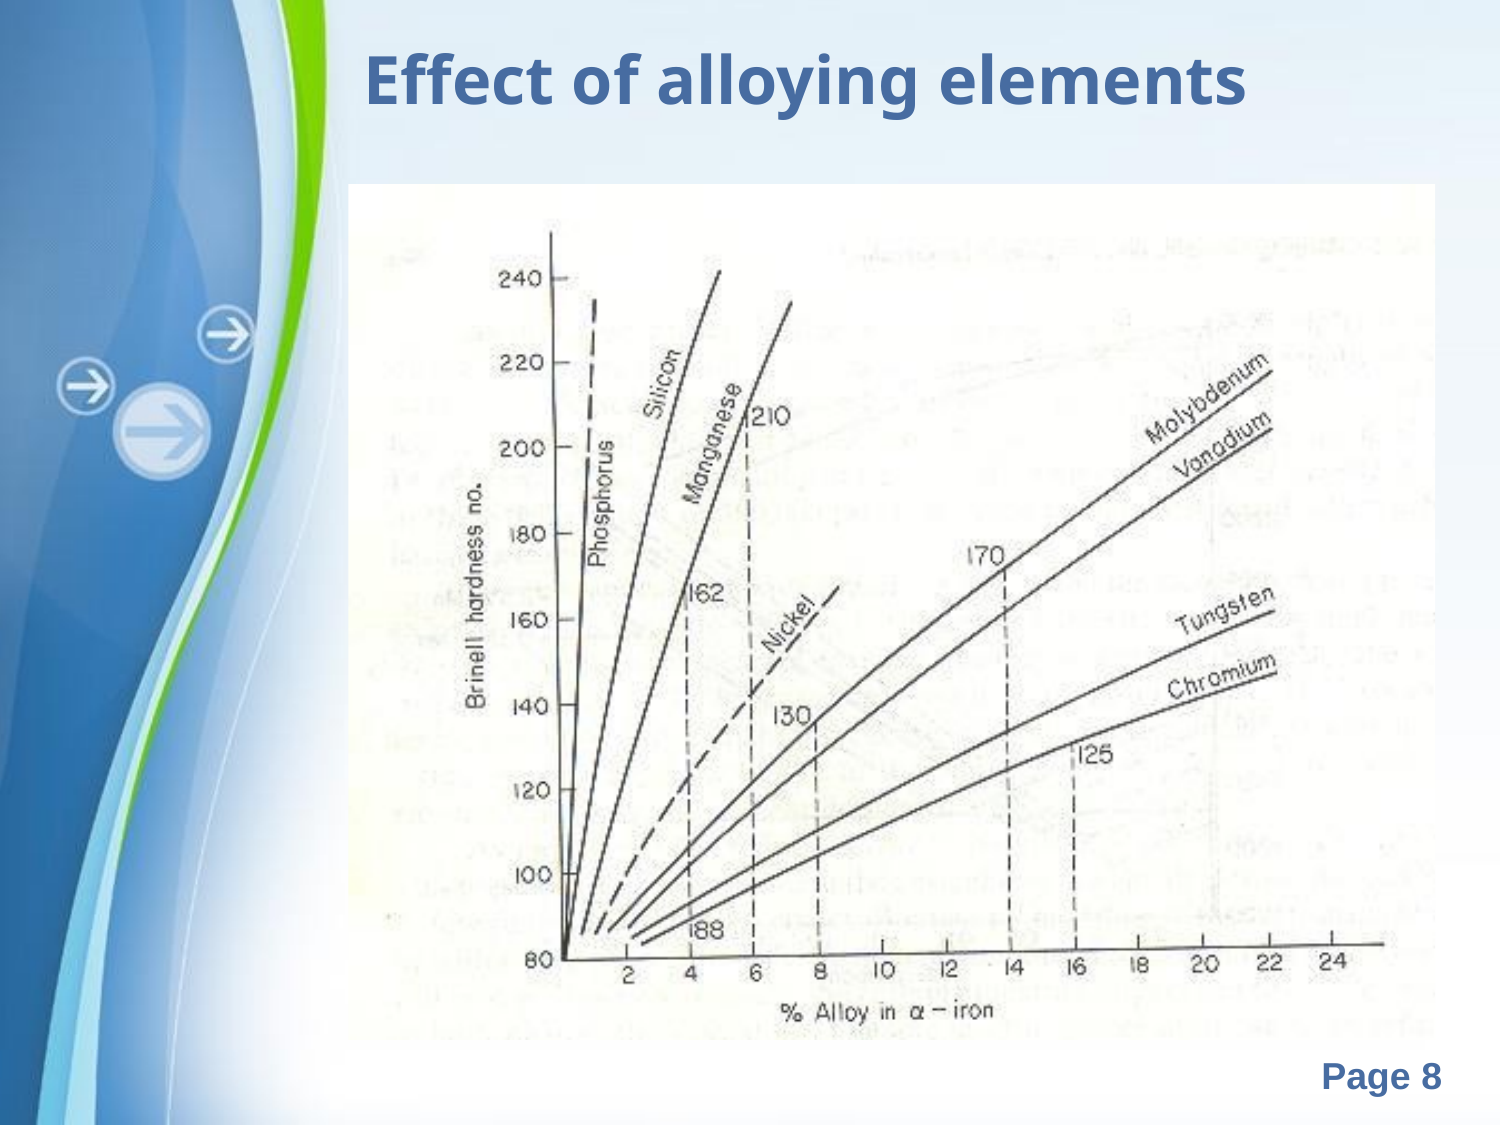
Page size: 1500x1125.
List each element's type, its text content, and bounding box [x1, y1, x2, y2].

text_box [0, 0, 1500, 1125]
title Effect of alloying elements [135, 35, 1365, 226]
text_box [348, 184, 1436, 1040]
slide_number Page 8 [1319, 1054, 1468, 1125]
